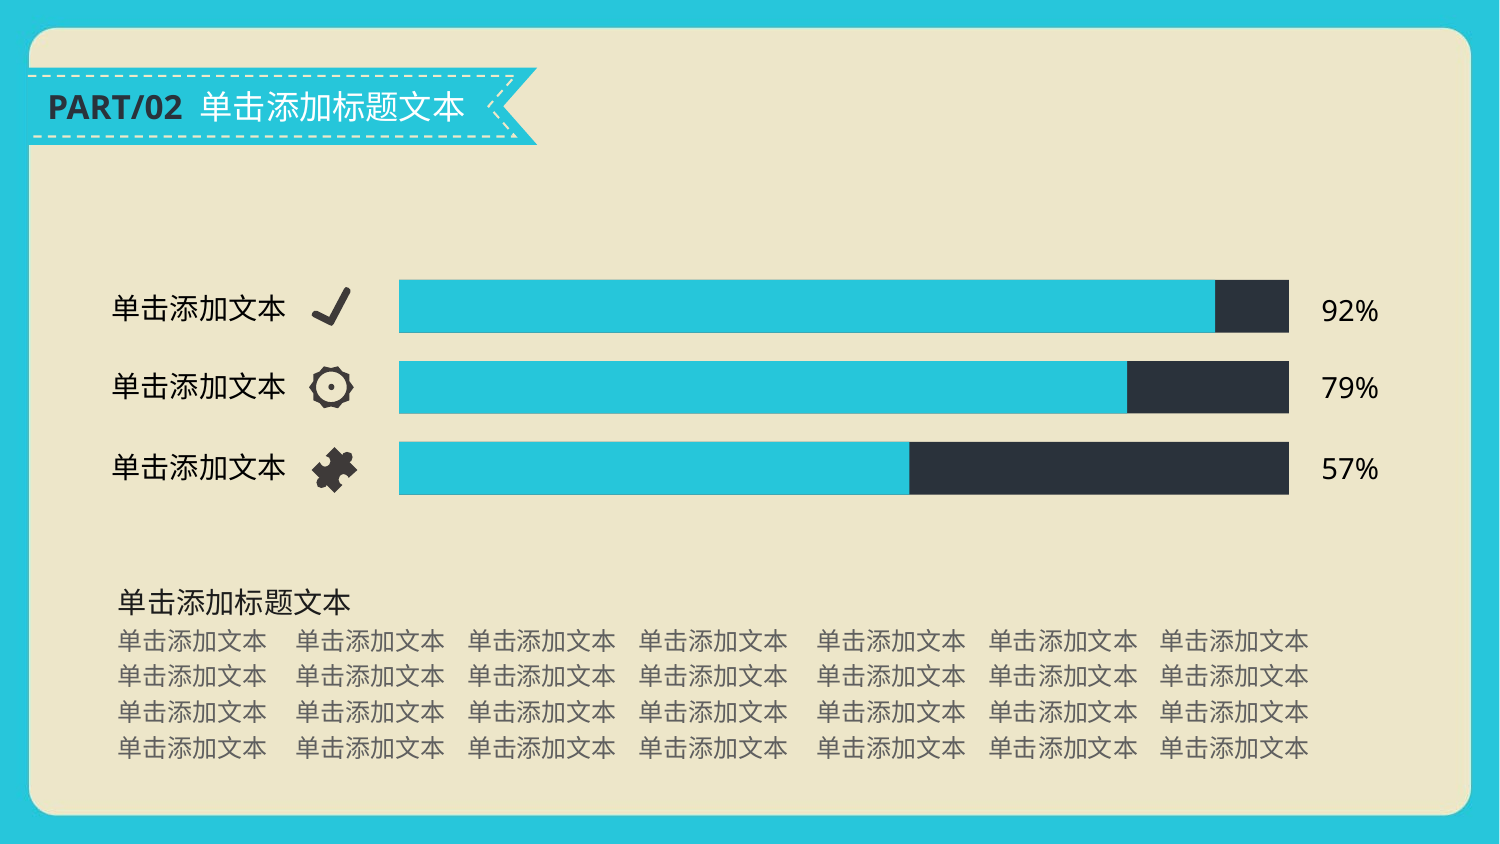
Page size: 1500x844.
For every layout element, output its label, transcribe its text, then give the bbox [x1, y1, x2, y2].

text_box 57% [1306, 443, 1395, 493]
text_box [1128, 361, 1289, 414]
picture [0, 0, 1500, 844]
text_box [399, 441, 910, 495]
text_box 单击添加标题文本 单击添加文本 单击添加文本 单击添加文本 单击添加文本 单击添加文本 单击添加文本 单击添加文本 单击添加文本 单击添加文本 单击添加文本 单击添加文本 单击添加文本 单击添加文本 单击添加文本 单击添加文本 单击添加文本 单击添加文本 单击添加文本 单击添加文本 单击添加文本 单击添加文本 单击添加文本 单击添加文本 单击添加文本 单击添加文本 单击添加文本 单击添加文本 单击添加文本 [103, 569, 1396, 770]
text_box [311, 447, 358, 493]
text_box [399, 279, 1216, 333]
text_box 79% [1306, 362, 1395, 413]
text_box 92% [1306, 285, 1395, 335]
text_box [399, 361, 1128, 414]
text_box [910, 441, 1289, 495]
text_box 单击添加文本 [96, 361, 302, 411]
text_box [311, 287, 351, 326]
text_box 单击添加文本 [96, 442, 302, 493]
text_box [27, 67, 538, 146]
text_box [1216, 279, 1289, 333]
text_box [308, 366, 355, 409]
text_box 单击添加文本 [96, 282, 302, 333]
